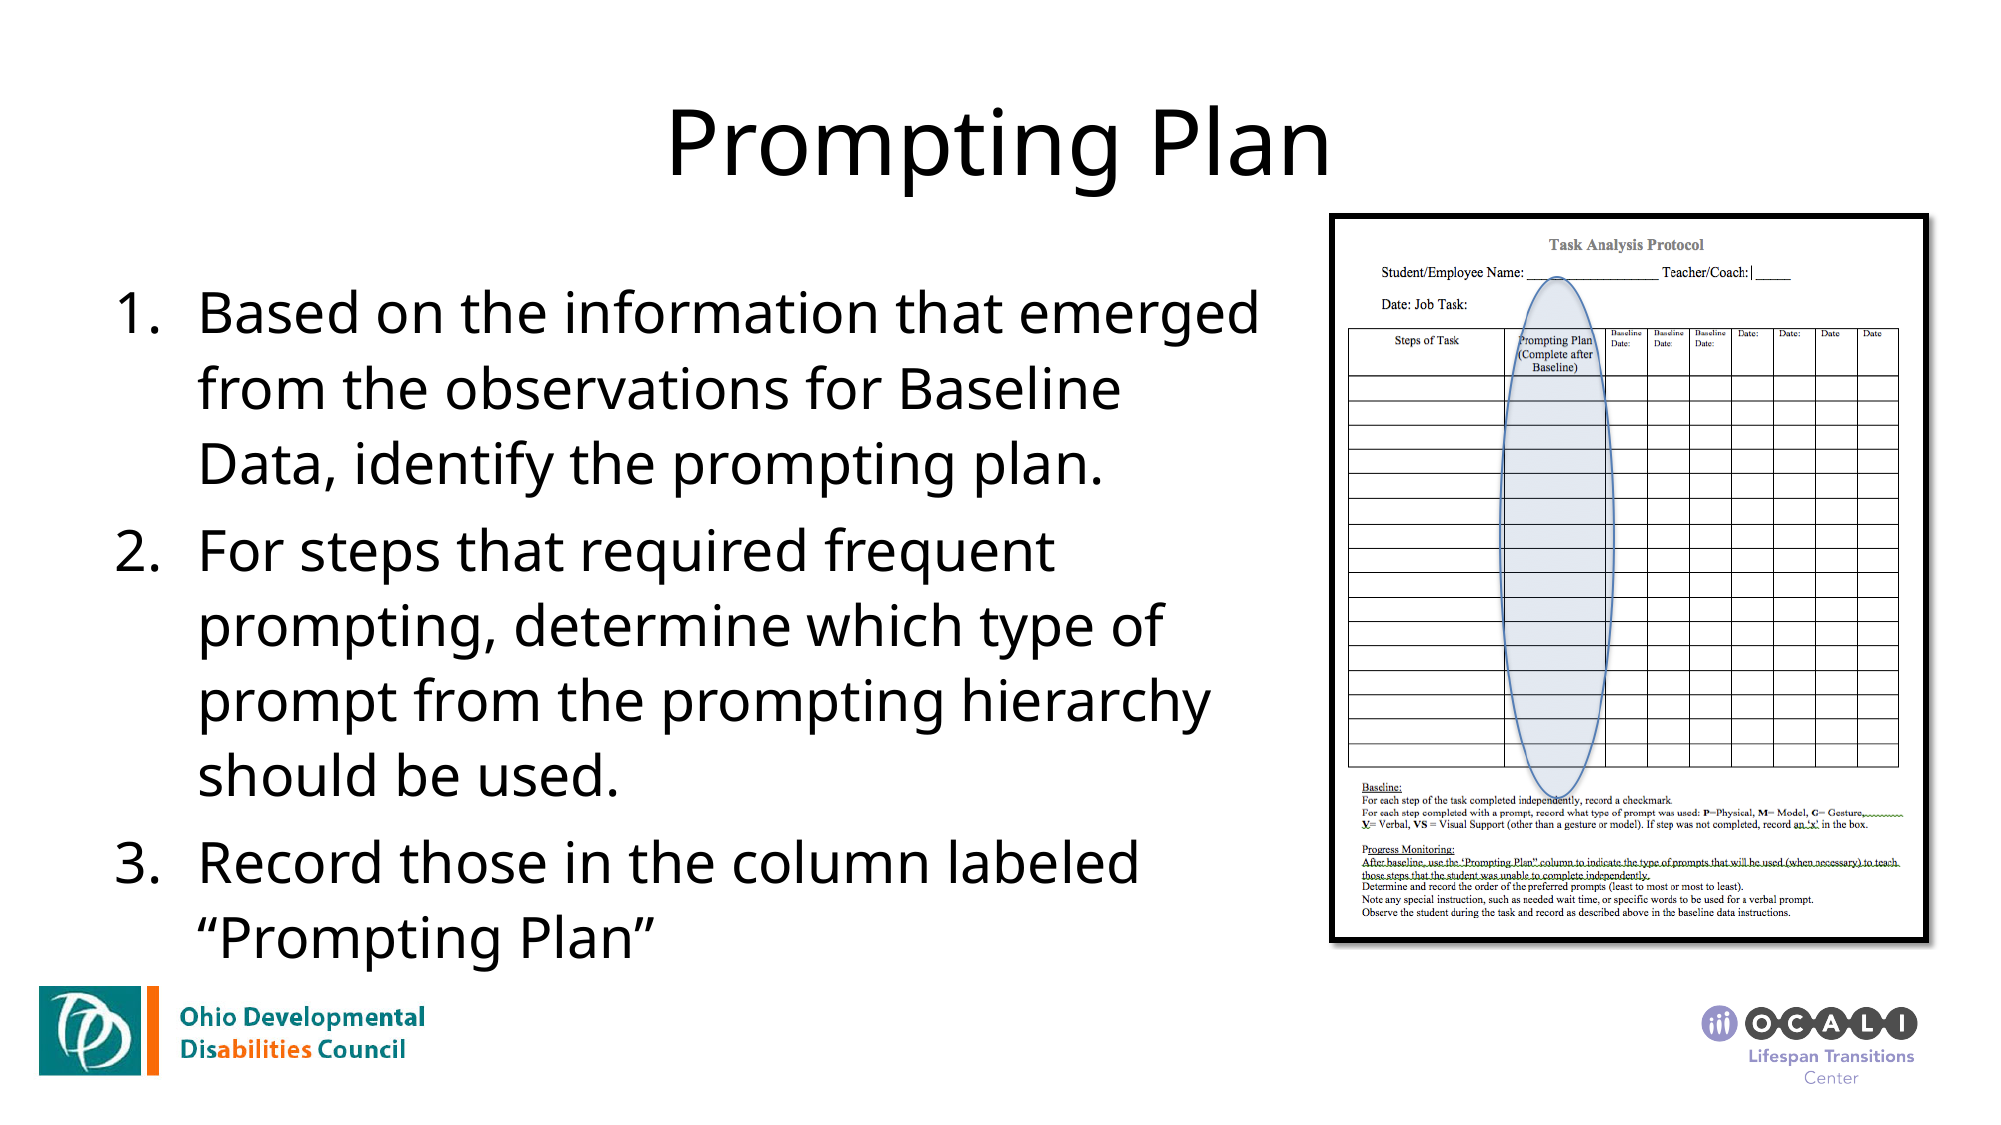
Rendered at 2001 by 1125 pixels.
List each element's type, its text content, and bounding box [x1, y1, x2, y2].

picture [1697, 1001, 1923, 1088]
list Based on the information that emerged from the observations for Baseline Data, identify the prompting plan. For steps that required frequent prompting, determine which type of prompt from the prompting hierarchy should be used. Record those in the column labeled “Prompting Plan” [99, 262, 1289, 1044]
title Prompting Plan [99, 45, 1900, 233]
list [1310, 197, 1961, 950]
picture [26, 986, 471, 1085]
